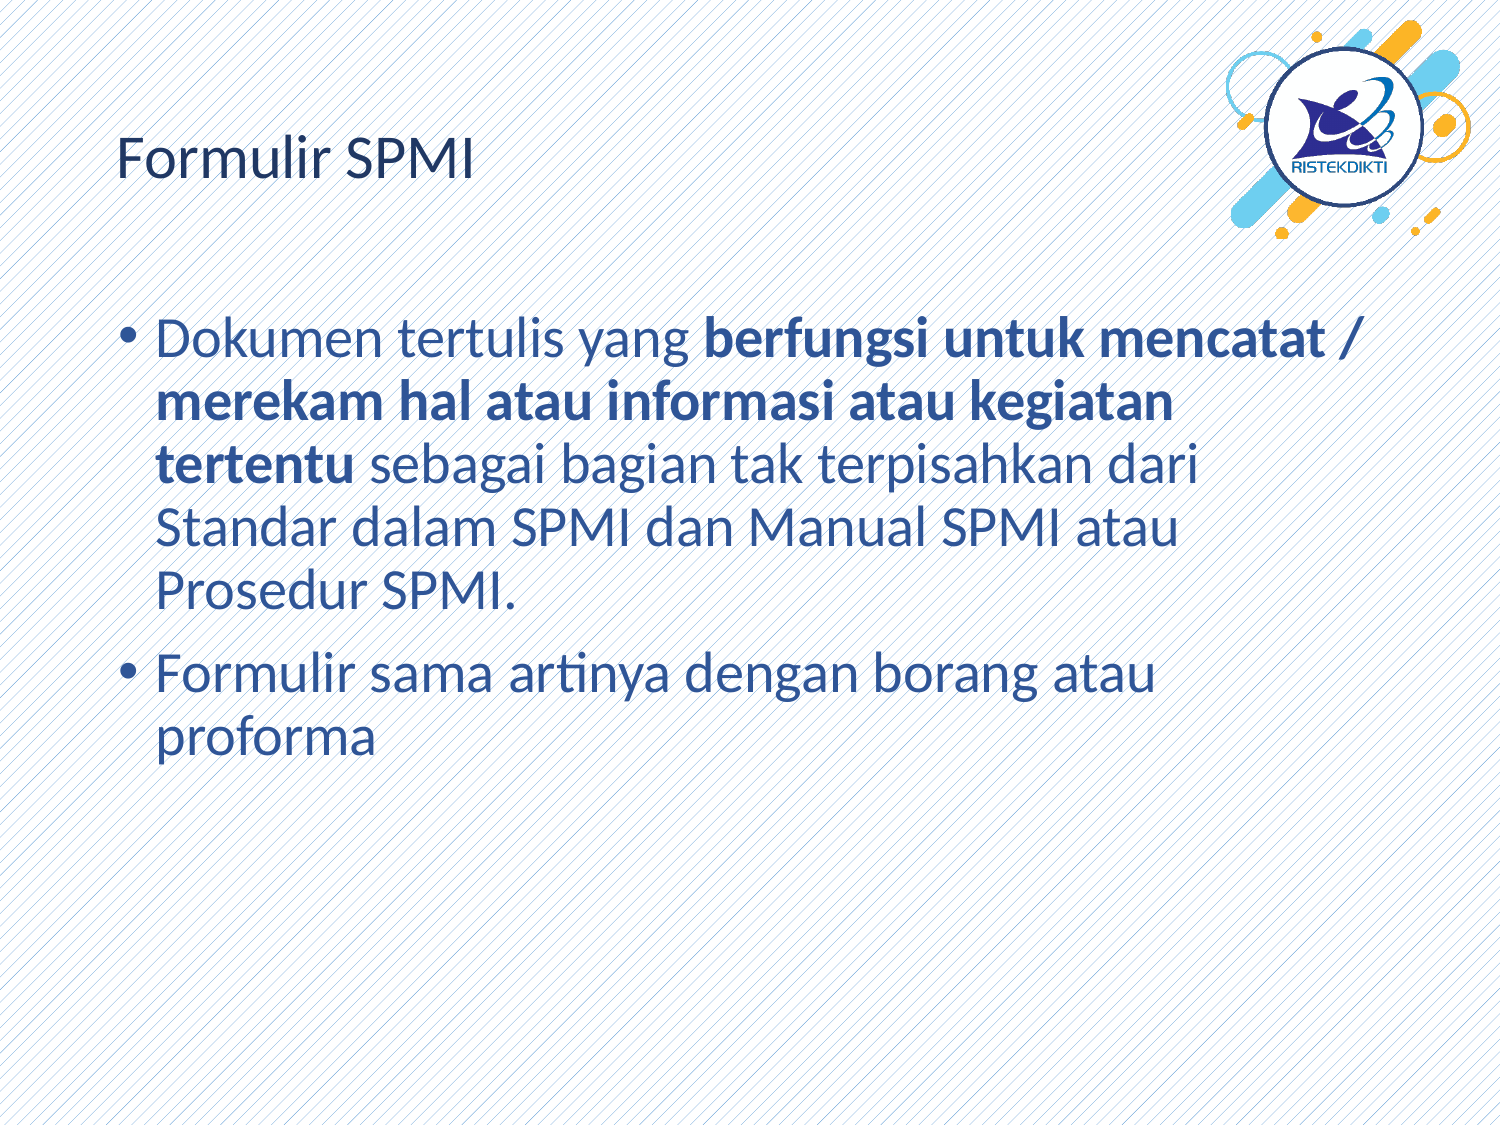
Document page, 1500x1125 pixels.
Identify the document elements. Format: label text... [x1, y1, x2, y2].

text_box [1225, 16, 1473, 239]
title Formulir SPMI [101, 113, 1225, 204]
list Dokumen tertulis yang berfungsi untuk mencatat / merekam hal atau informasi atau kegiatan tertentu sebagai bagian tak terpisahkan dari Standar dalam SPMI dan Manual SPMI atau Prosedur SPMI. Formulir sama artinya dengan borang atau proforma [103, 299, 1397, 1014]
